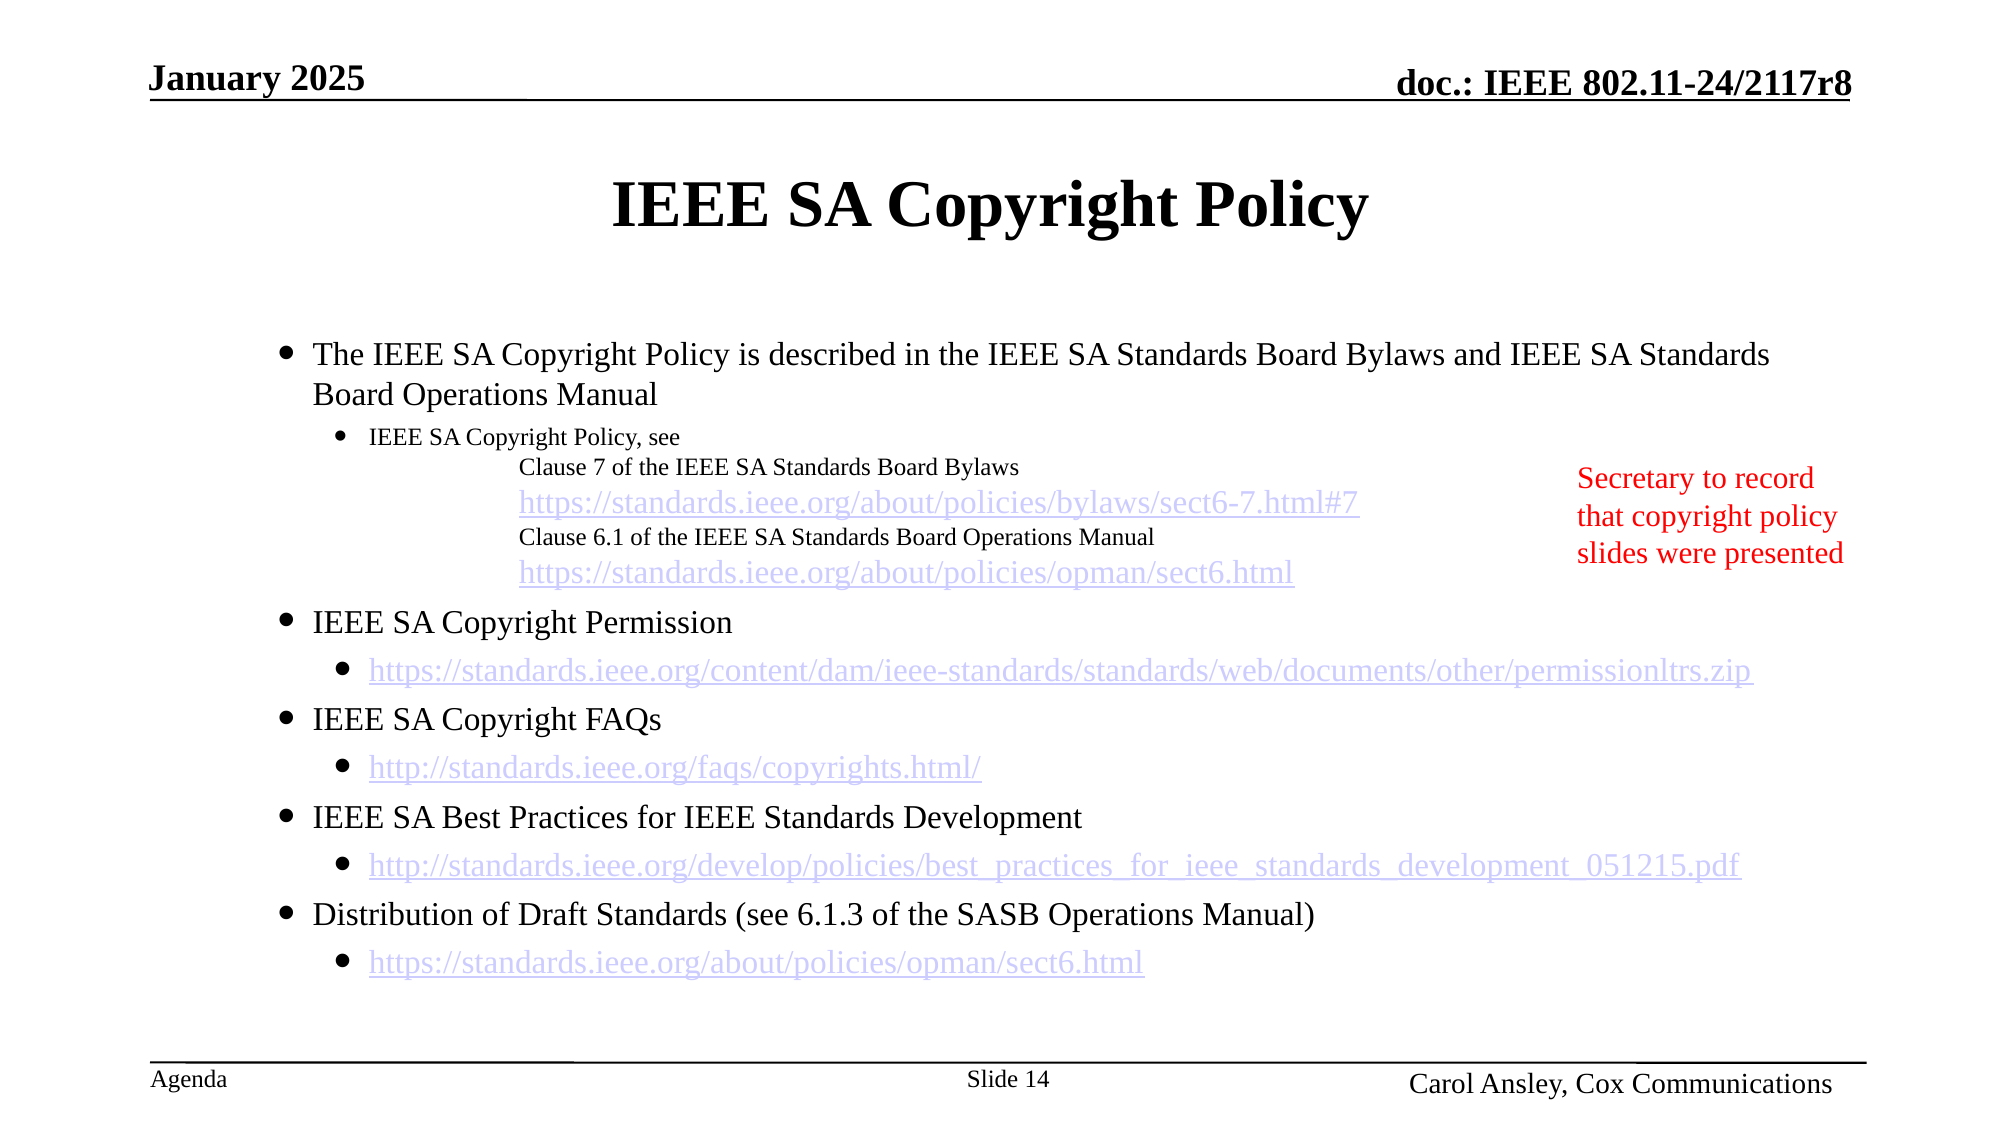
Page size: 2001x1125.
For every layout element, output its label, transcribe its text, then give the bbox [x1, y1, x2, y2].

slide_number Slide 14 [950, 1061, 1067, 1123]
text_box Secretary to record that copyright policy slides were presented [1562, 449, 1882, 577]
title IEEE SA Copyright Policy [149, 112, 1850, 288]
list The IEEE SA Copyright Policy is described in the IEEE SA Standards Board Bylaws and IEEE SA Standards Board Operations Manual IEEE SA Copyright Policy, see Clause 7 of the IEEE SA Standards Board Bylaws https://standards.ieee.org/about/policies/bylaws/sect6-7.html#7 Clause 6.1 of the IEEE SA Standards Board Operations Manual https://standards.ieee.org/about/policies/opman/sect6.html IEEE SA Copyright Permission https://standards.ieee.org/content/dam/ieee-standards/standards/web/documents/other/permissionltrs.zip IEEE SA Copyright FAQs http://standards.ieee.org/faqs/copyrights.html/ IEEE SA Best Practices for IEEE Standards Development http://standards.ieee.org/develop/policies/best_practices_for_ieee_standards_development_051215.pdf Distribution of Draft Standards (see 6.1.3 of the SASB Operations Manual) https://standards.ieee.org/about/policies/opman/sect6.html [149, 324, 1850, 1000]
